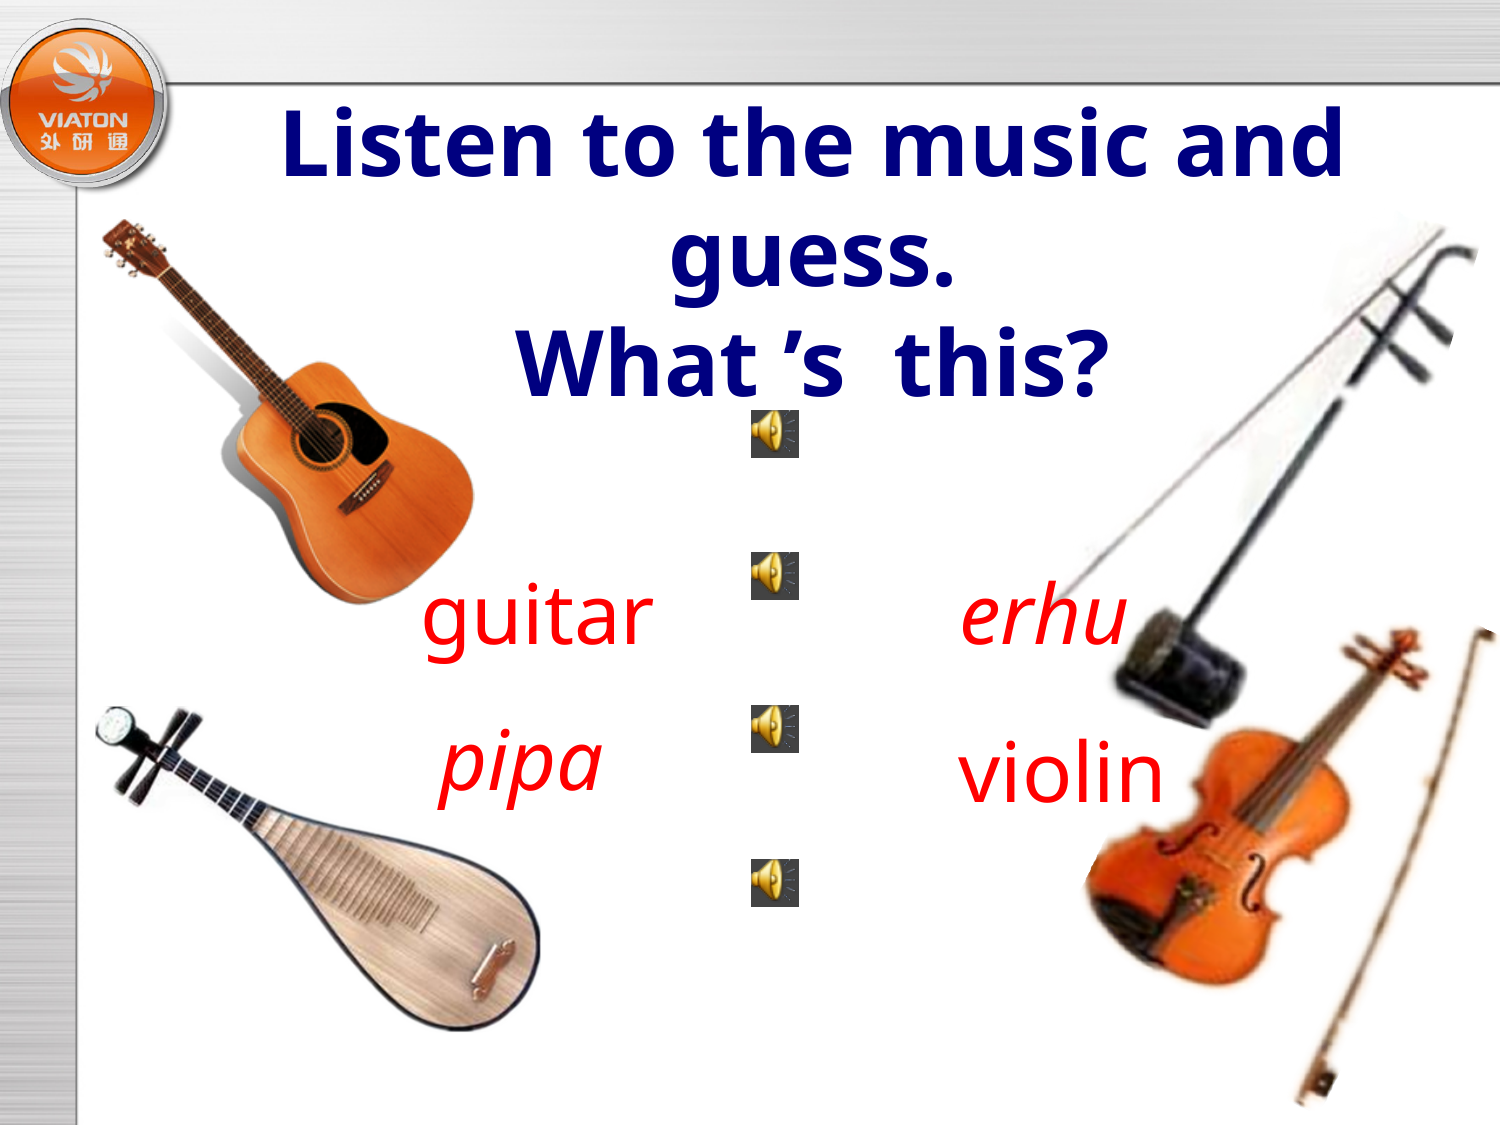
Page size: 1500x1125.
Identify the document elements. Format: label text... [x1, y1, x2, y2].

text_box guitar [405, 553, 671, 669]
title Listen to the music and guess. What ’s this? [194, 54, 1433, 445]
text_box violin [943, 711, 1118, 827]
text_box erhu [944, 553, 1039, 669]
picture [0, 0, 1500, 1125]
text_box pipa [566, 699, 620, 815]
